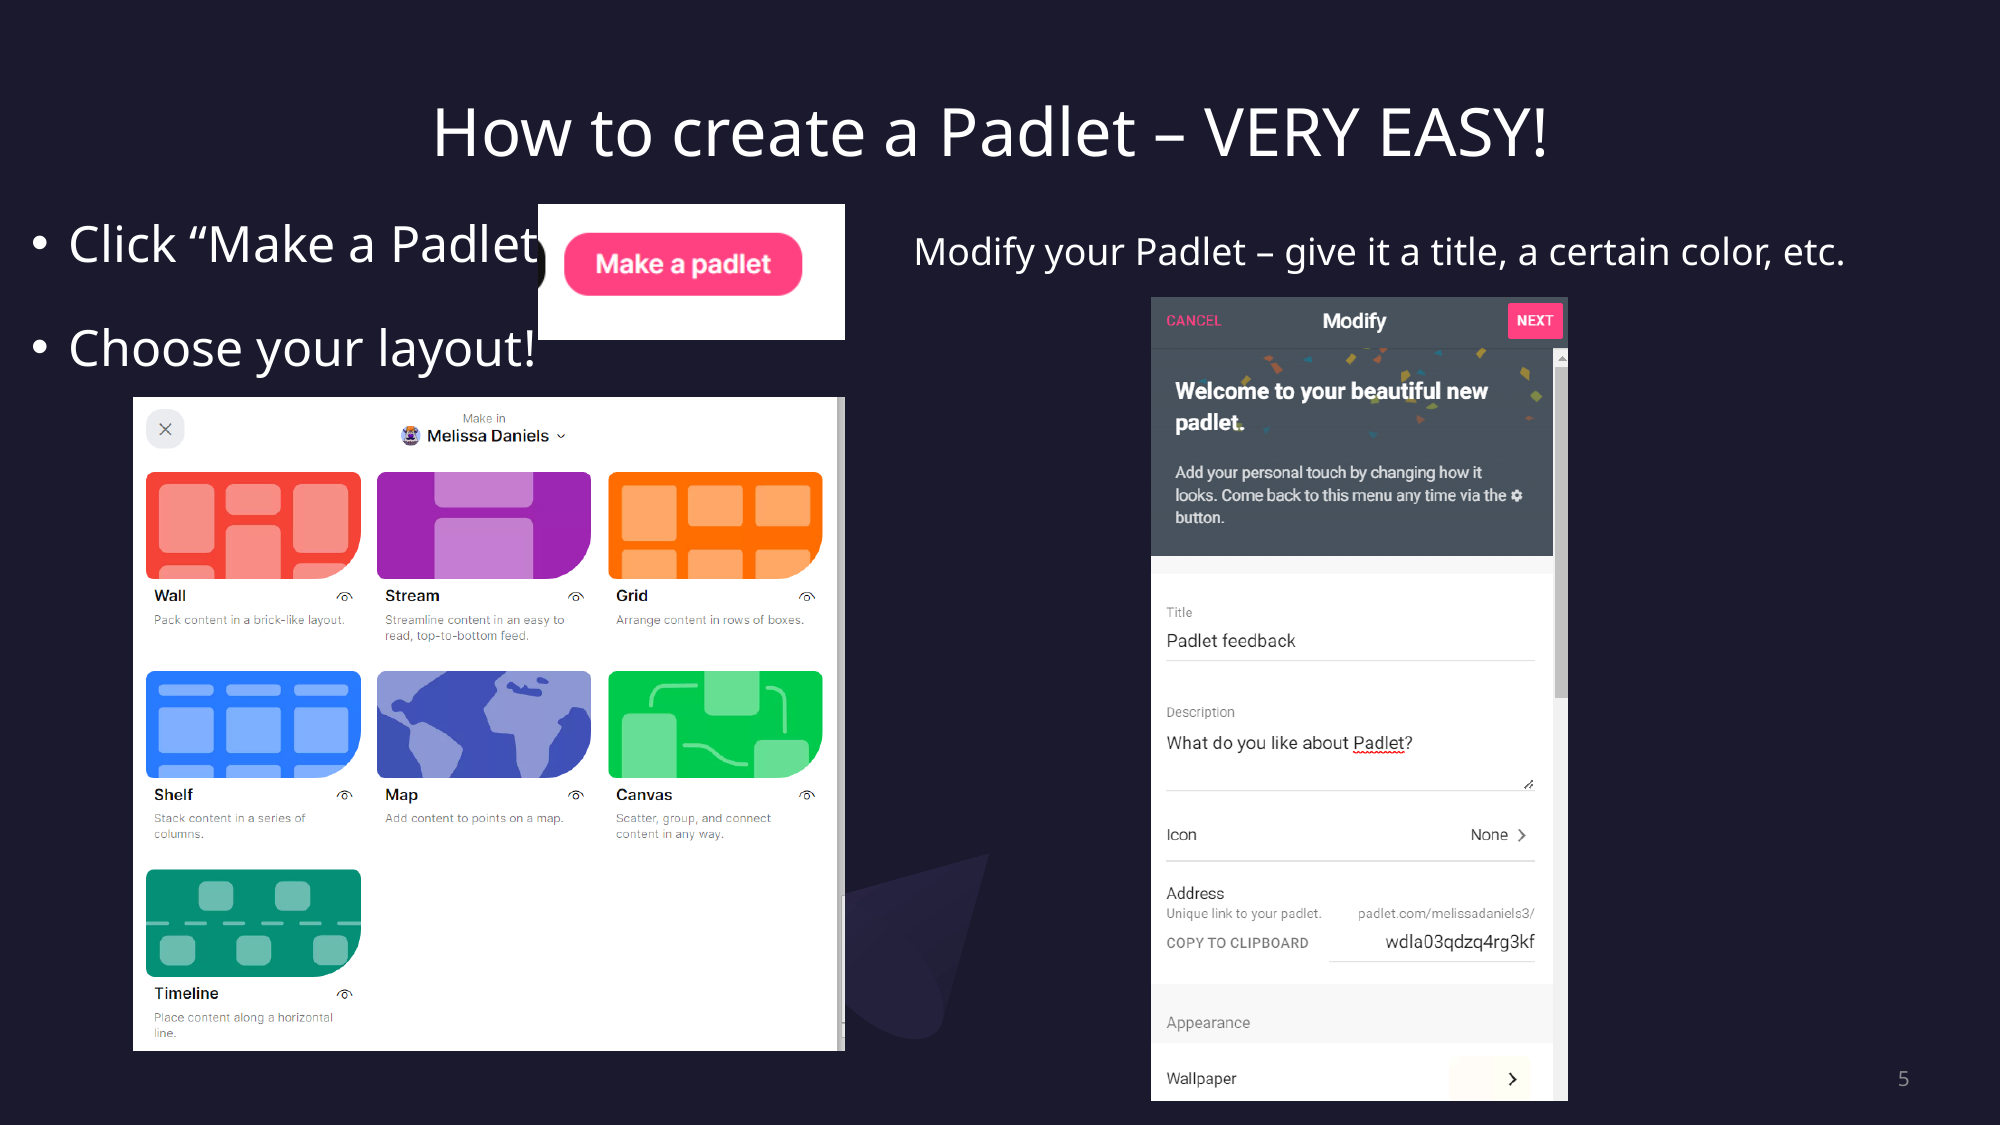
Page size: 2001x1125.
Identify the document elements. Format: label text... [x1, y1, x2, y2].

title How to create a Padlet – VERY EASY! [90, 90, 1910, 206]
text_box Modify your Padlet – give it a title, a certain color, etc. [898, 220, 1946, 371]
picture [133, 397, 845, 1051]
list Click “Make a Padlet” Choose your layout! [31, 206, 1910, 1000]
slide_number 5 [1632, 1067, 1910, 1093]
picture [538, 204, 845, 340]
picture [1151, 297, 1568, 1101]
